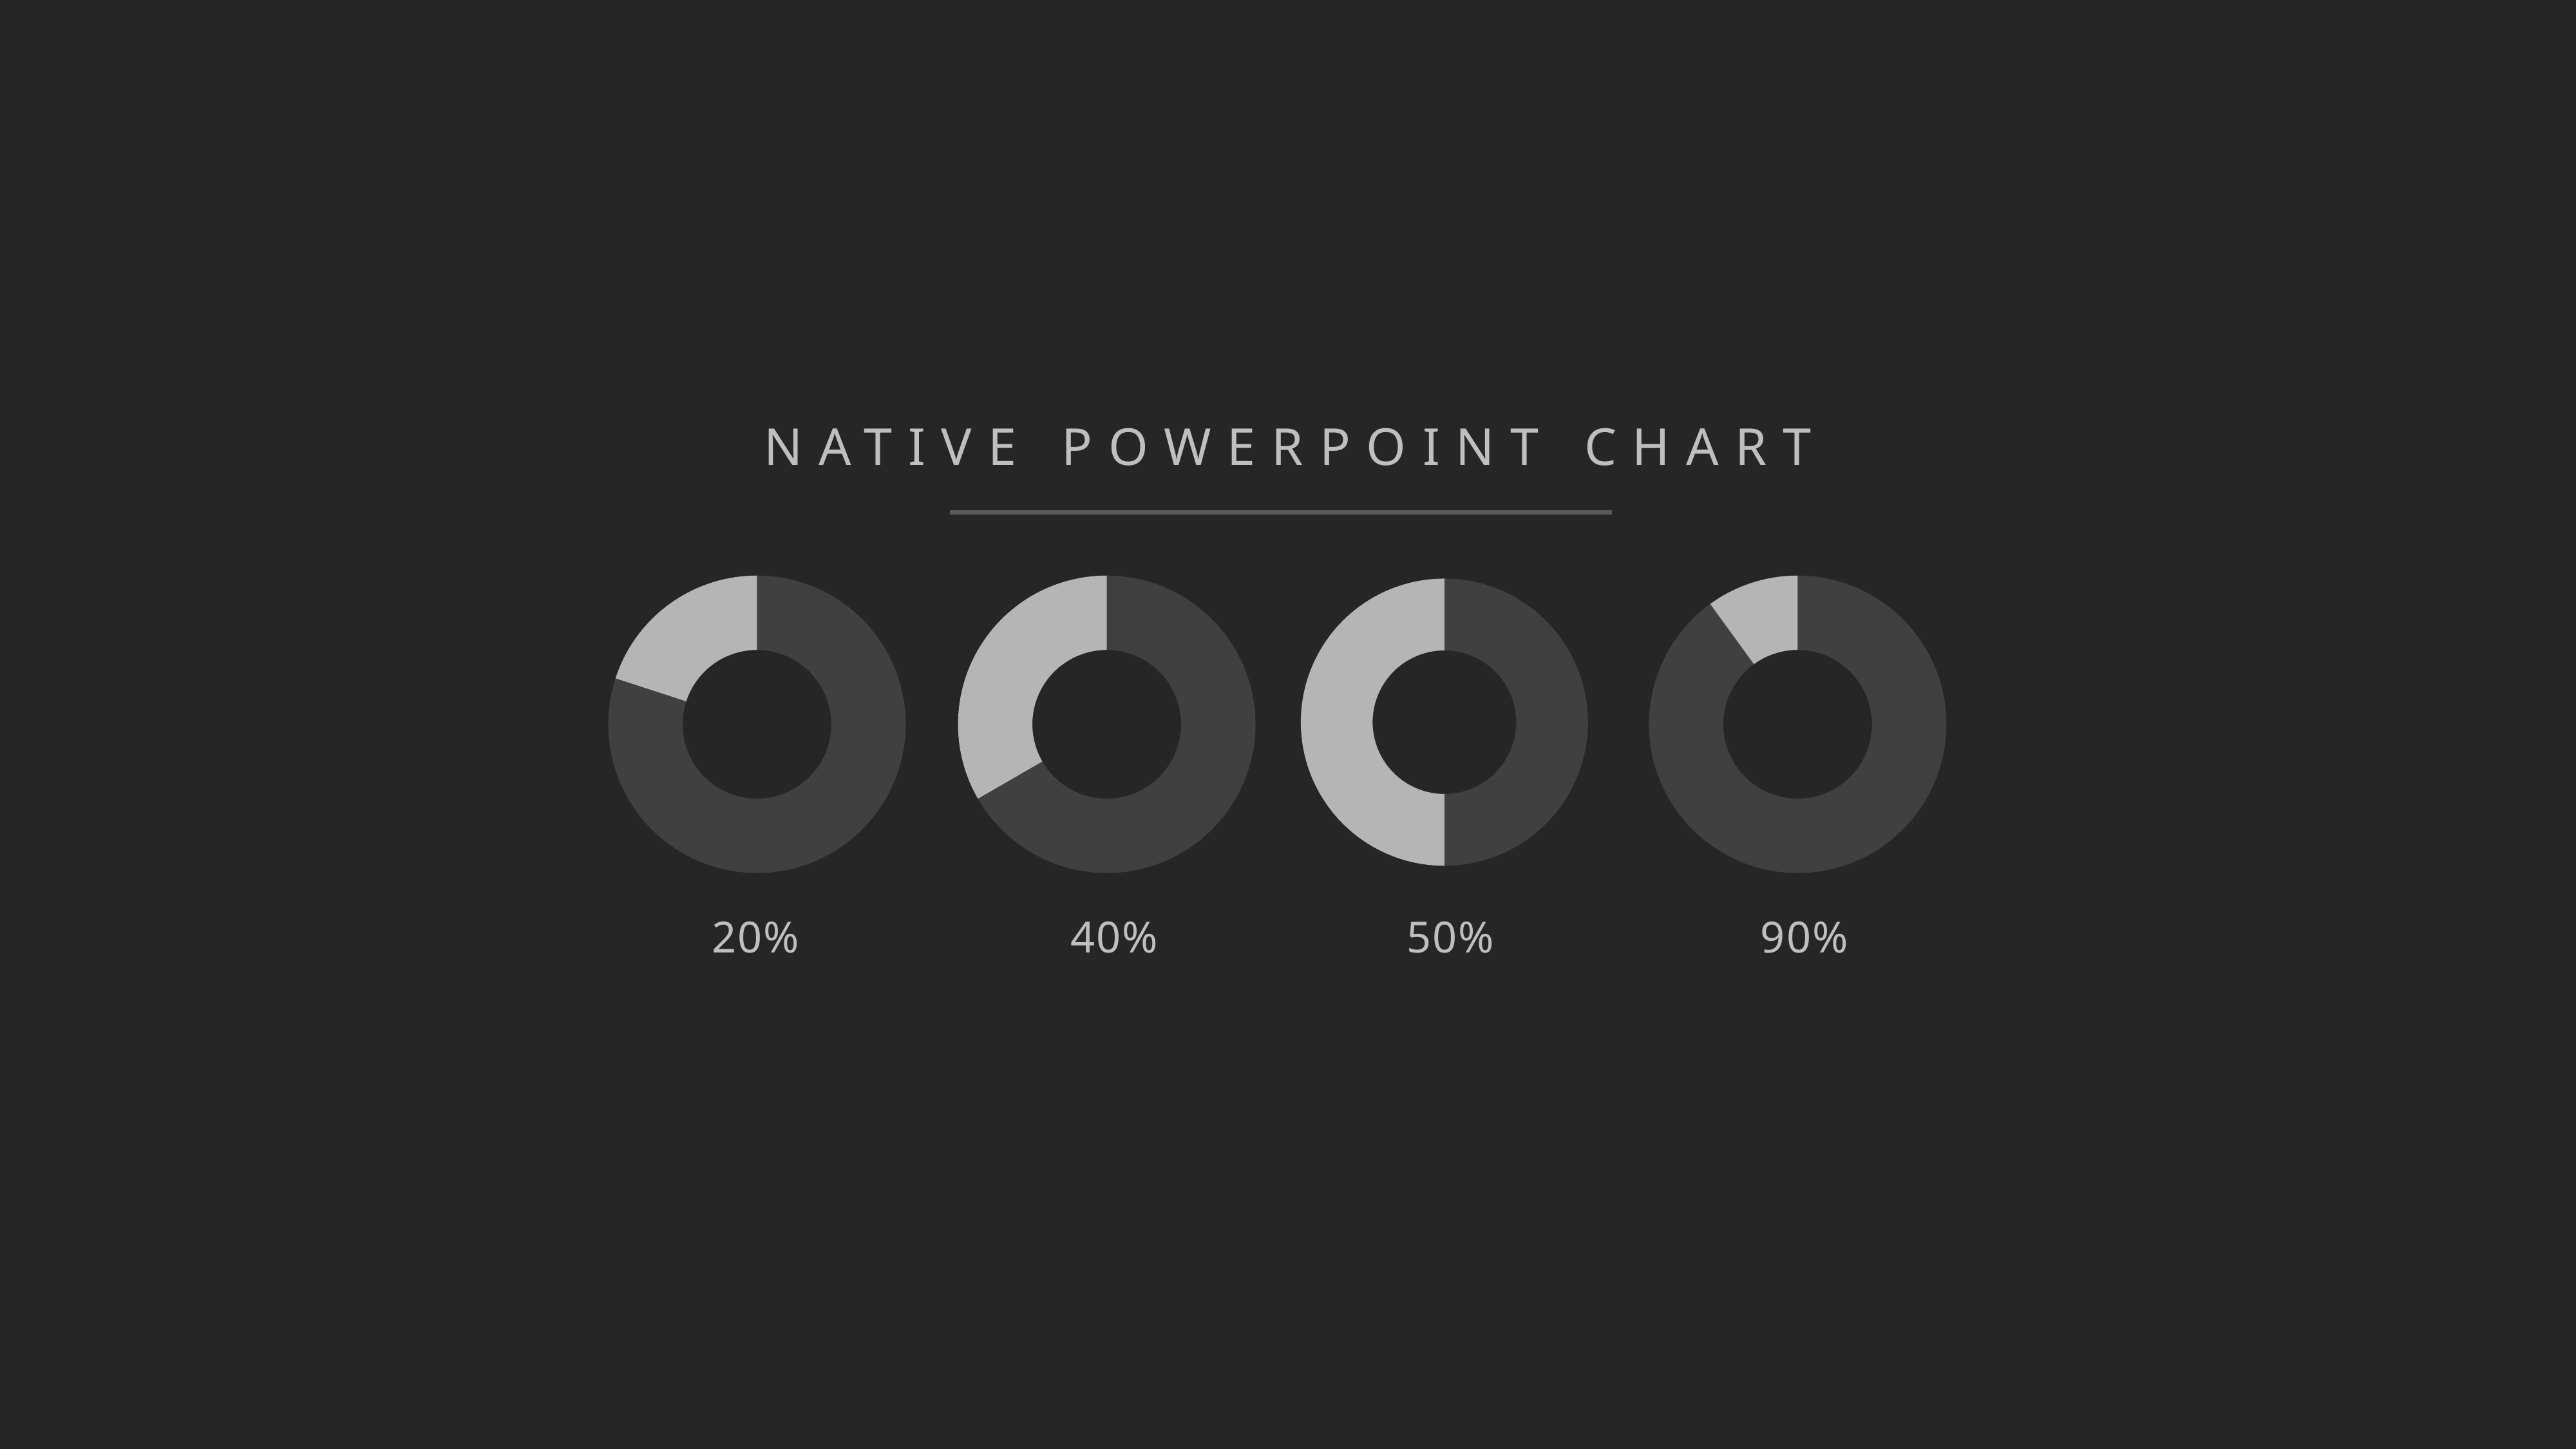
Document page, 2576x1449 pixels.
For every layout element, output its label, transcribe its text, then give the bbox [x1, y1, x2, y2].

text_box NATIVE POWERPOINT CHART [754, 409, 1822, 480]
text_box 40% [1037, 905, 1192, 967]
chart [1640, 569, 1955, 880]
chart [1293, 569, 1608, 880]
text_box 20% [678, 905, 833, 967]
chart [949, 569, 1264, 880]
text_box 50% [1373, 905, 1528, 967]
text_box 90% [1727, 905, 1882, 967]
chart [600, 569, 914, 880]
